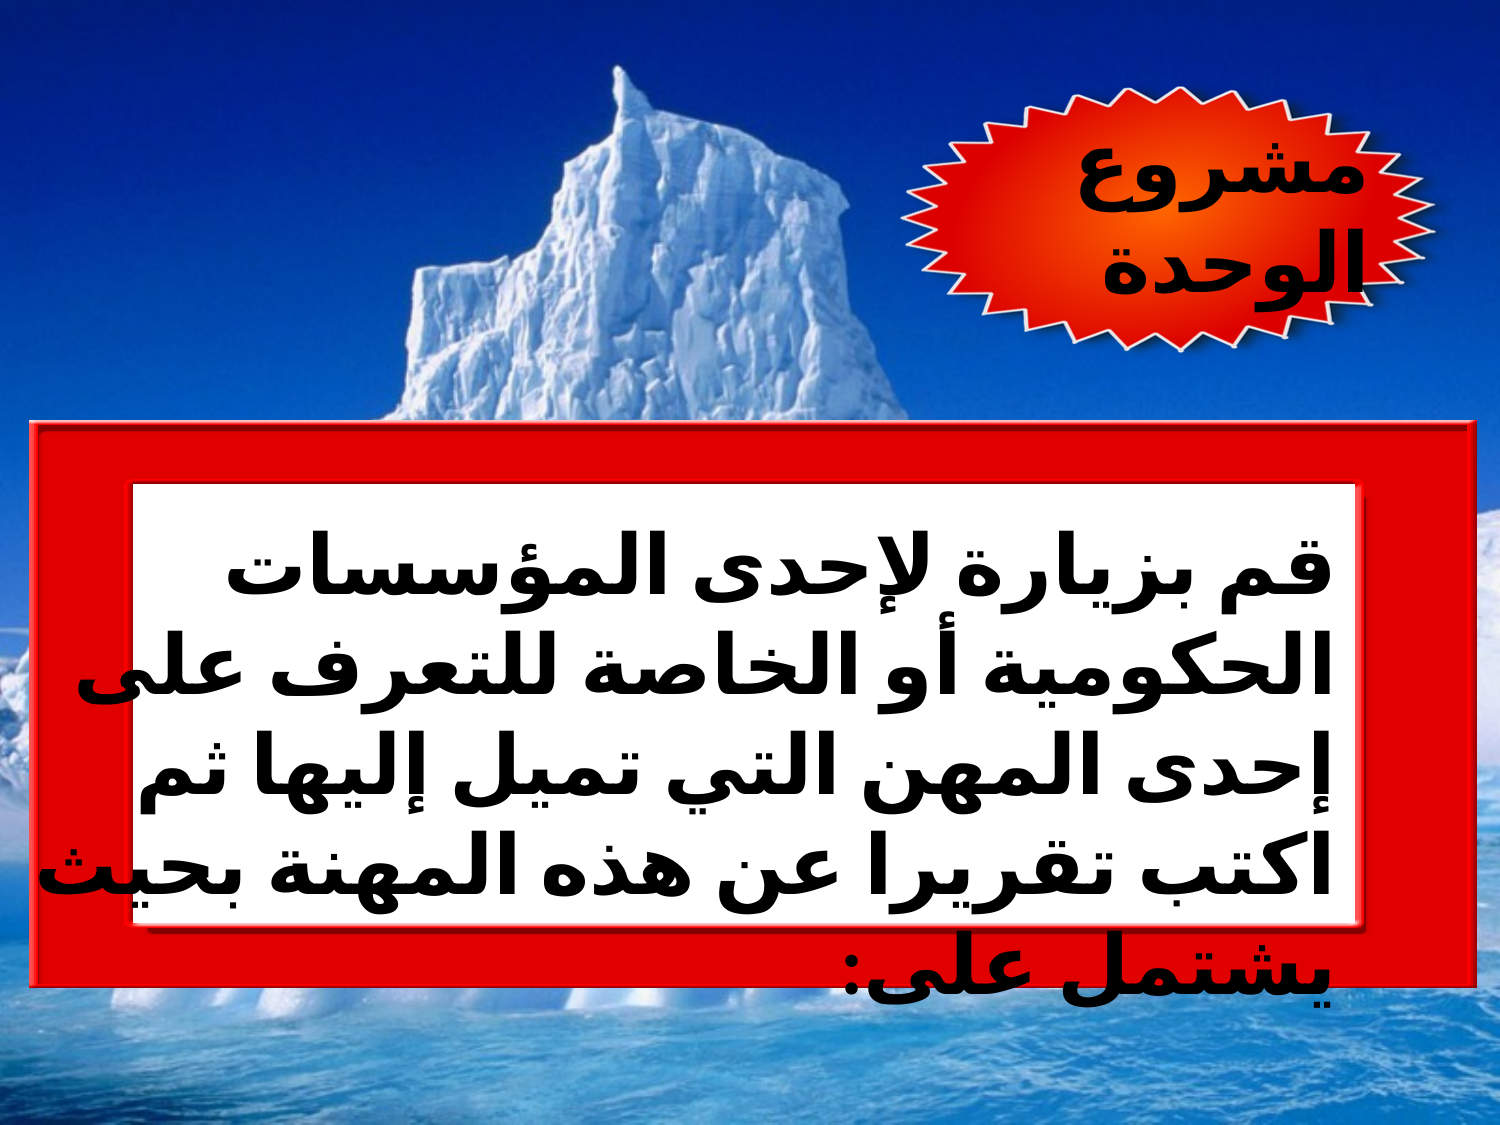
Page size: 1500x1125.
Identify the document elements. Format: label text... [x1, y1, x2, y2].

picture [0, 0, 1500, 1125]
text_box قم بزيارة لإحدى المؤسسات الحكومية أو الخاصة للتعرف على إحدى المهن التي تميل إليها ثم اكتب تقريرا عن هذه المهنة بحيث يشتمل على: [17, 503, 24, 923]
